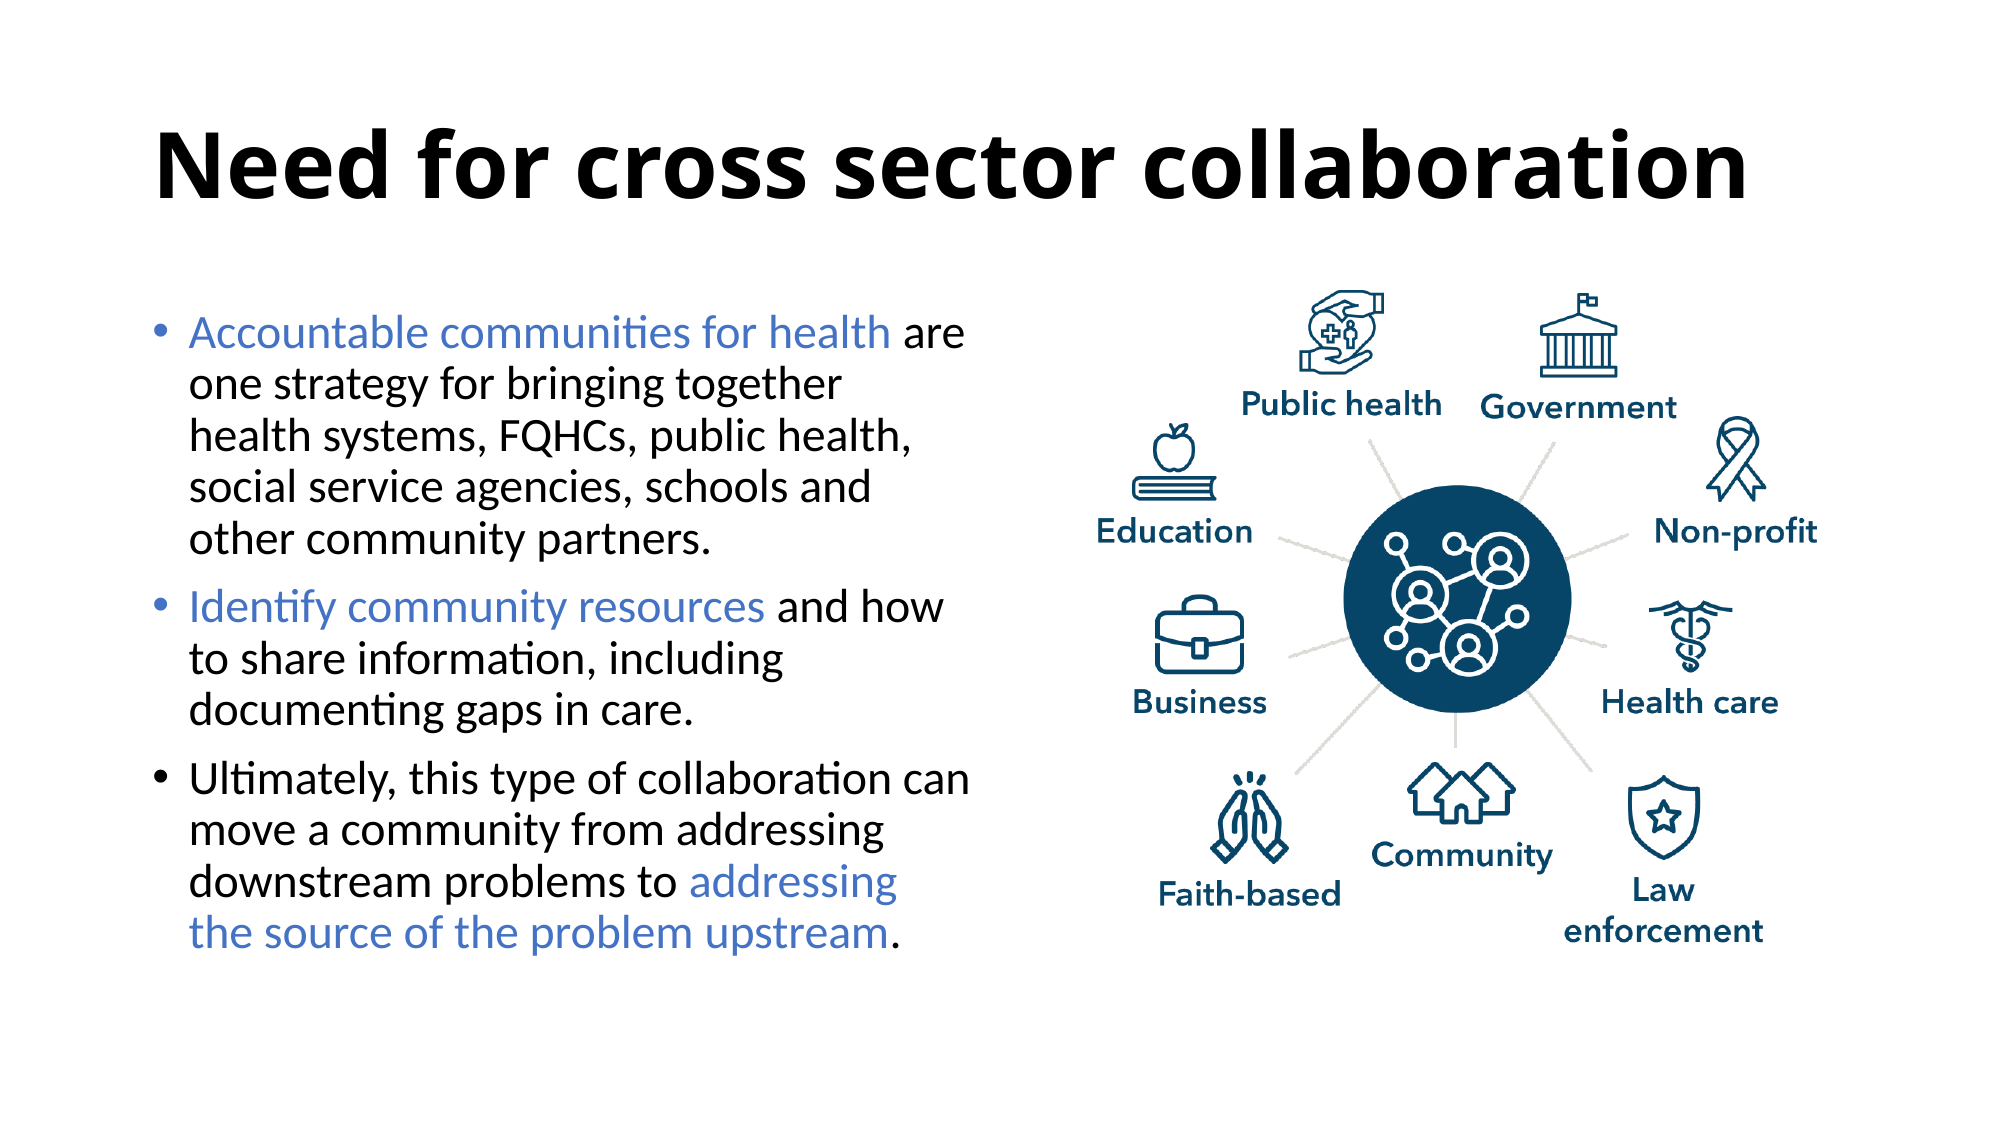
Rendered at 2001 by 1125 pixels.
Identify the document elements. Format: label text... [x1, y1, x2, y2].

title Need for cross sector collaboration [137, 59, 1863, 278]
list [1094, 241, 1818, 955]
list Accountable communities for health are one strategy for bringing together health systems, FQHCs, public health, social service agencies, schools and other community partners. Identify community resources and how to share information, including documenting gaps in care. Ultimately, this type of collaboration can move a community from addressing downstream problems to addressing the source of the problem upstream. [137, 299, 988, 1014]
